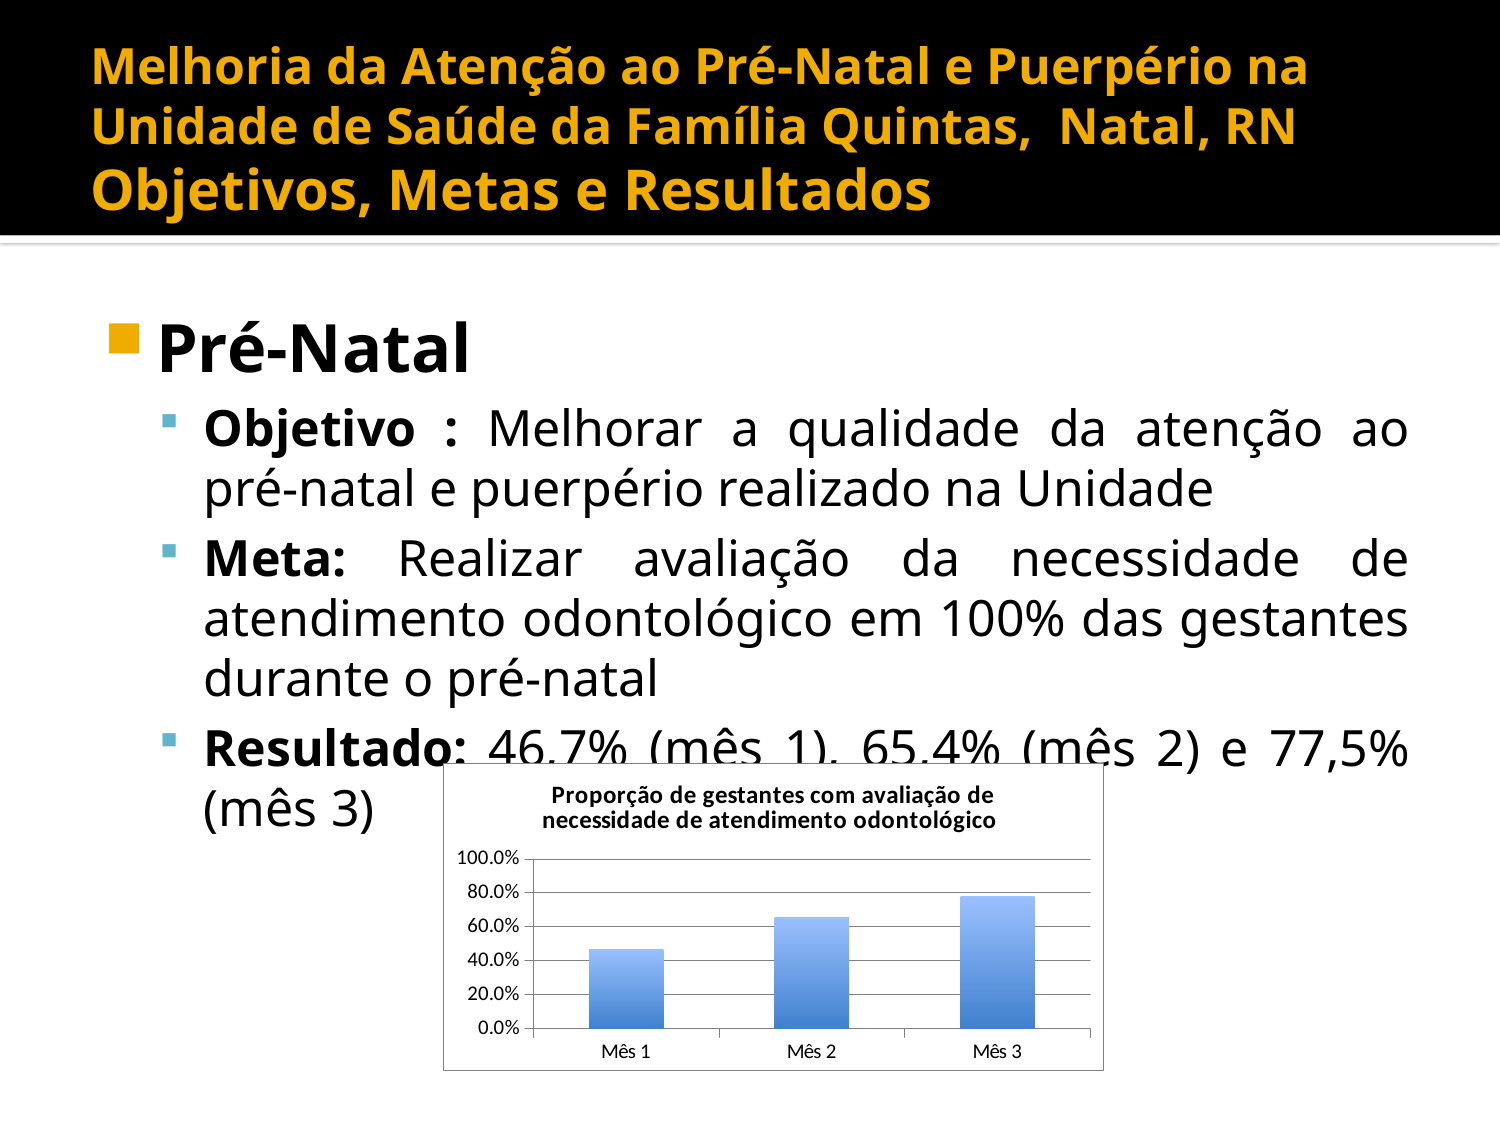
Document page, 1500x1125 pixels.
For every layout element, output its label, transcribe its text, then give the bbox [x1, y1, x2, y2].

list Pré-Natal Objetivo : Melhorar a qualidade da atenção ao pré-natal e puerpério realizado na Unidade Meta: Realizar avaliação da necessidade de atendimento odontológico em 100% das gestantes durante o pré-natal Resultado: 46,7% (mês 1), 65,4% (mês 2) e 77,5% (mês 3) [75, 291, 1425, 1050]
title Melhoria da Atenção ao Pré-Natal e Puerpério na Unidade de Saúde da Família Quintas, Natal, RN Objetivos, Metas e Resultados [75, 25, 1425, 231]
chart [442, 763, 1104, 1071]
